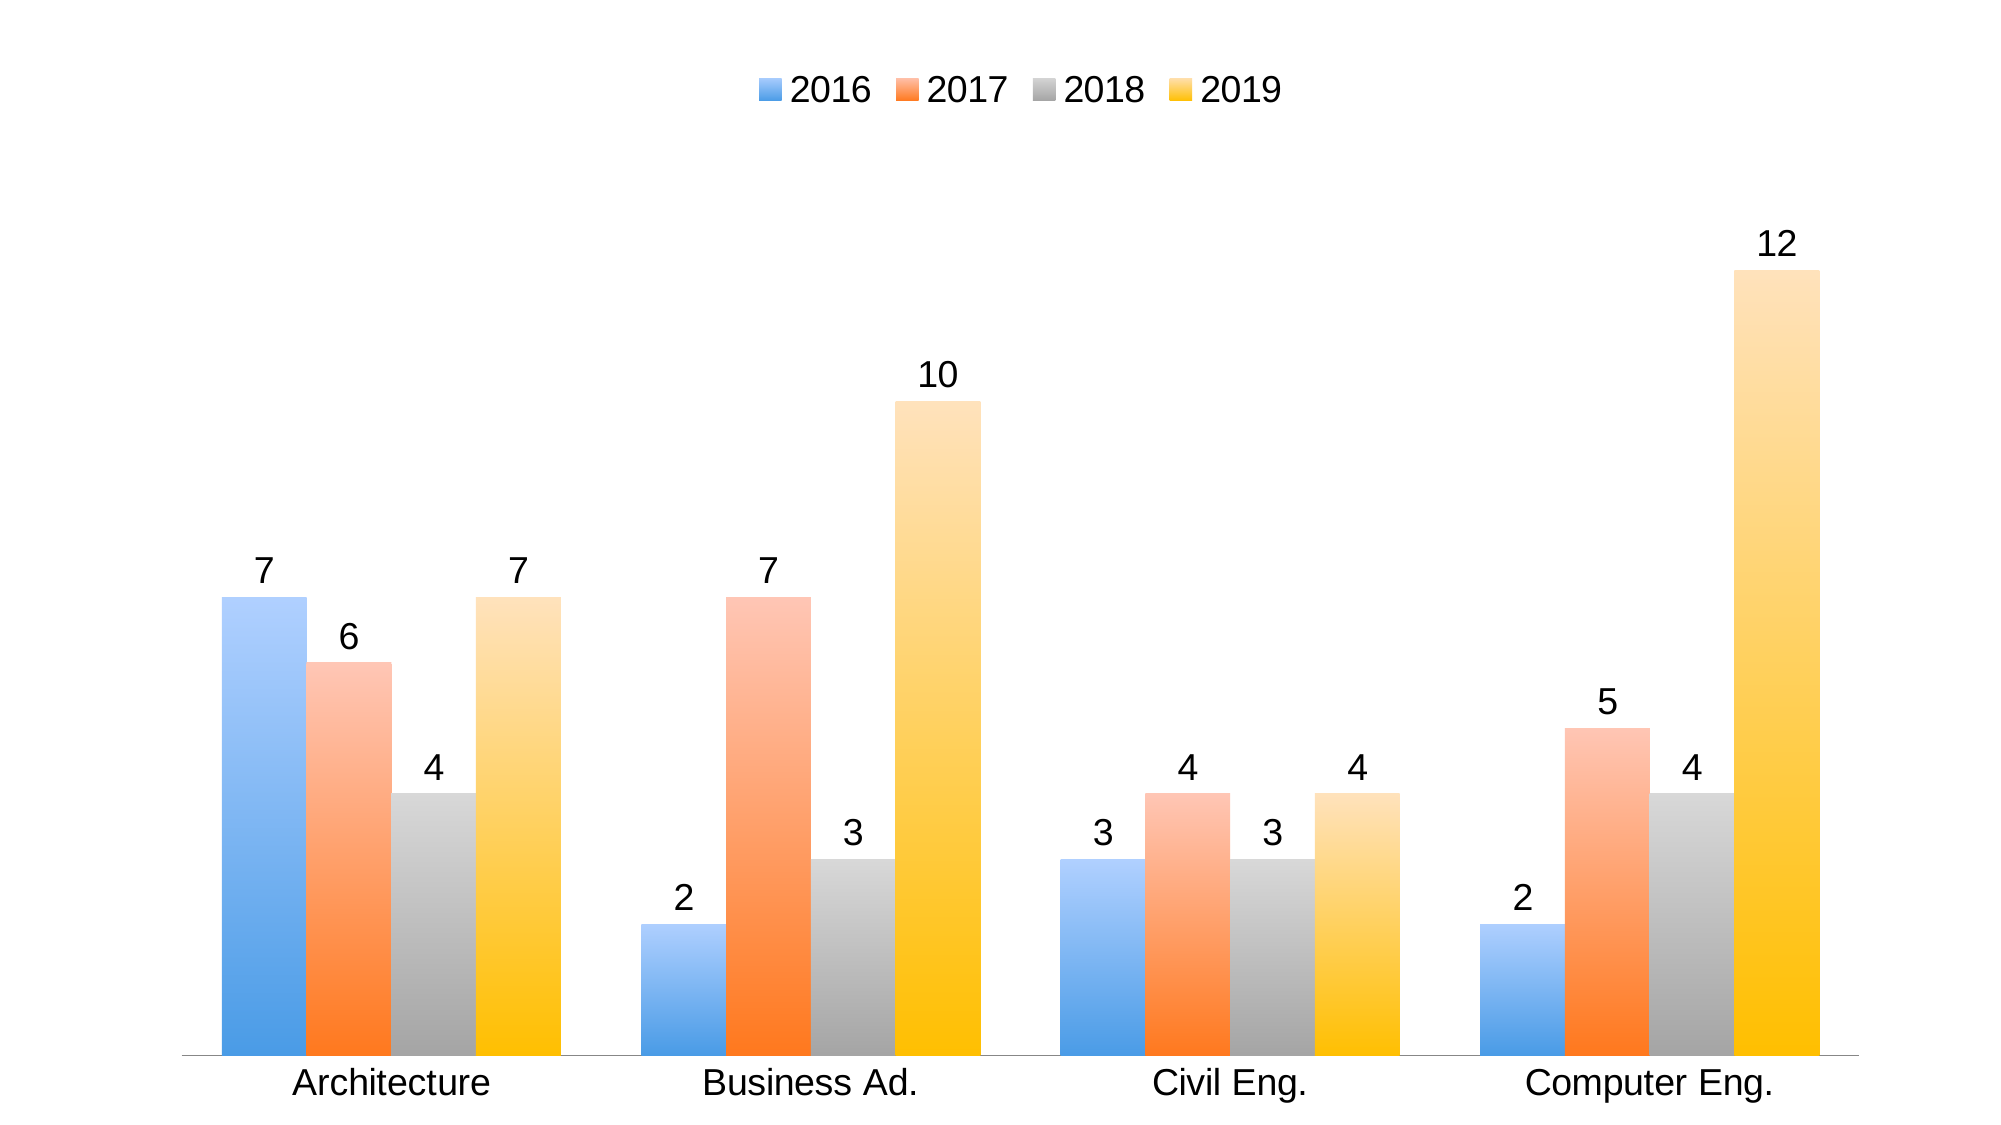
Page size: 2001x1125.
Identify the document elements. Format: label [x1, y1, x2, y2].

chart [146, 49, 1895, 1125]
